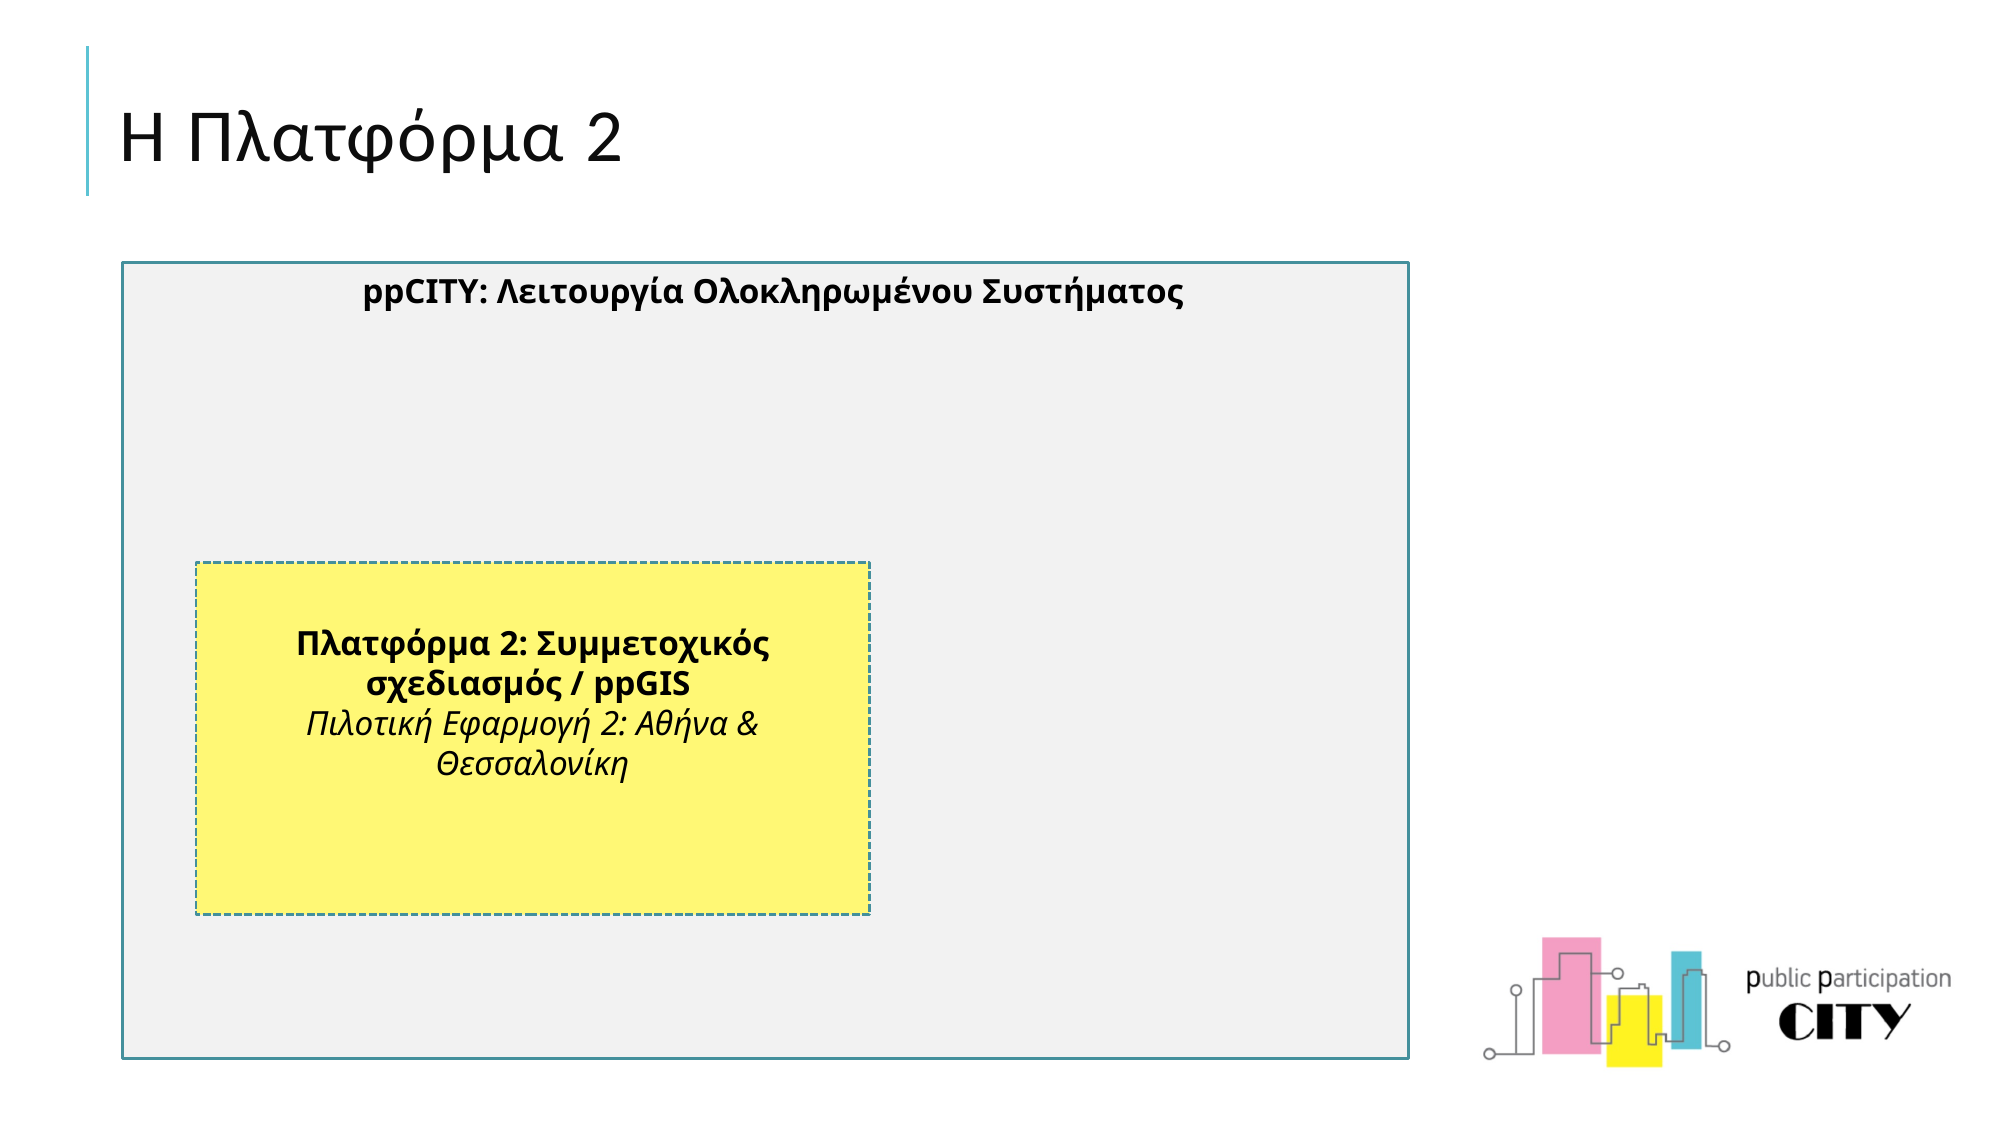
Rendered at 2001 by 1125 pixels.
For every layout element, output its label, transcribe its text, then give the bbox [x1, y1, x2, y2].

picture [1446, 918, 1964, 1079]
title Η Πλατφόρμα 2 [104, 16, 1553, 263]
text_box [122, 262, 1409, 1059]
